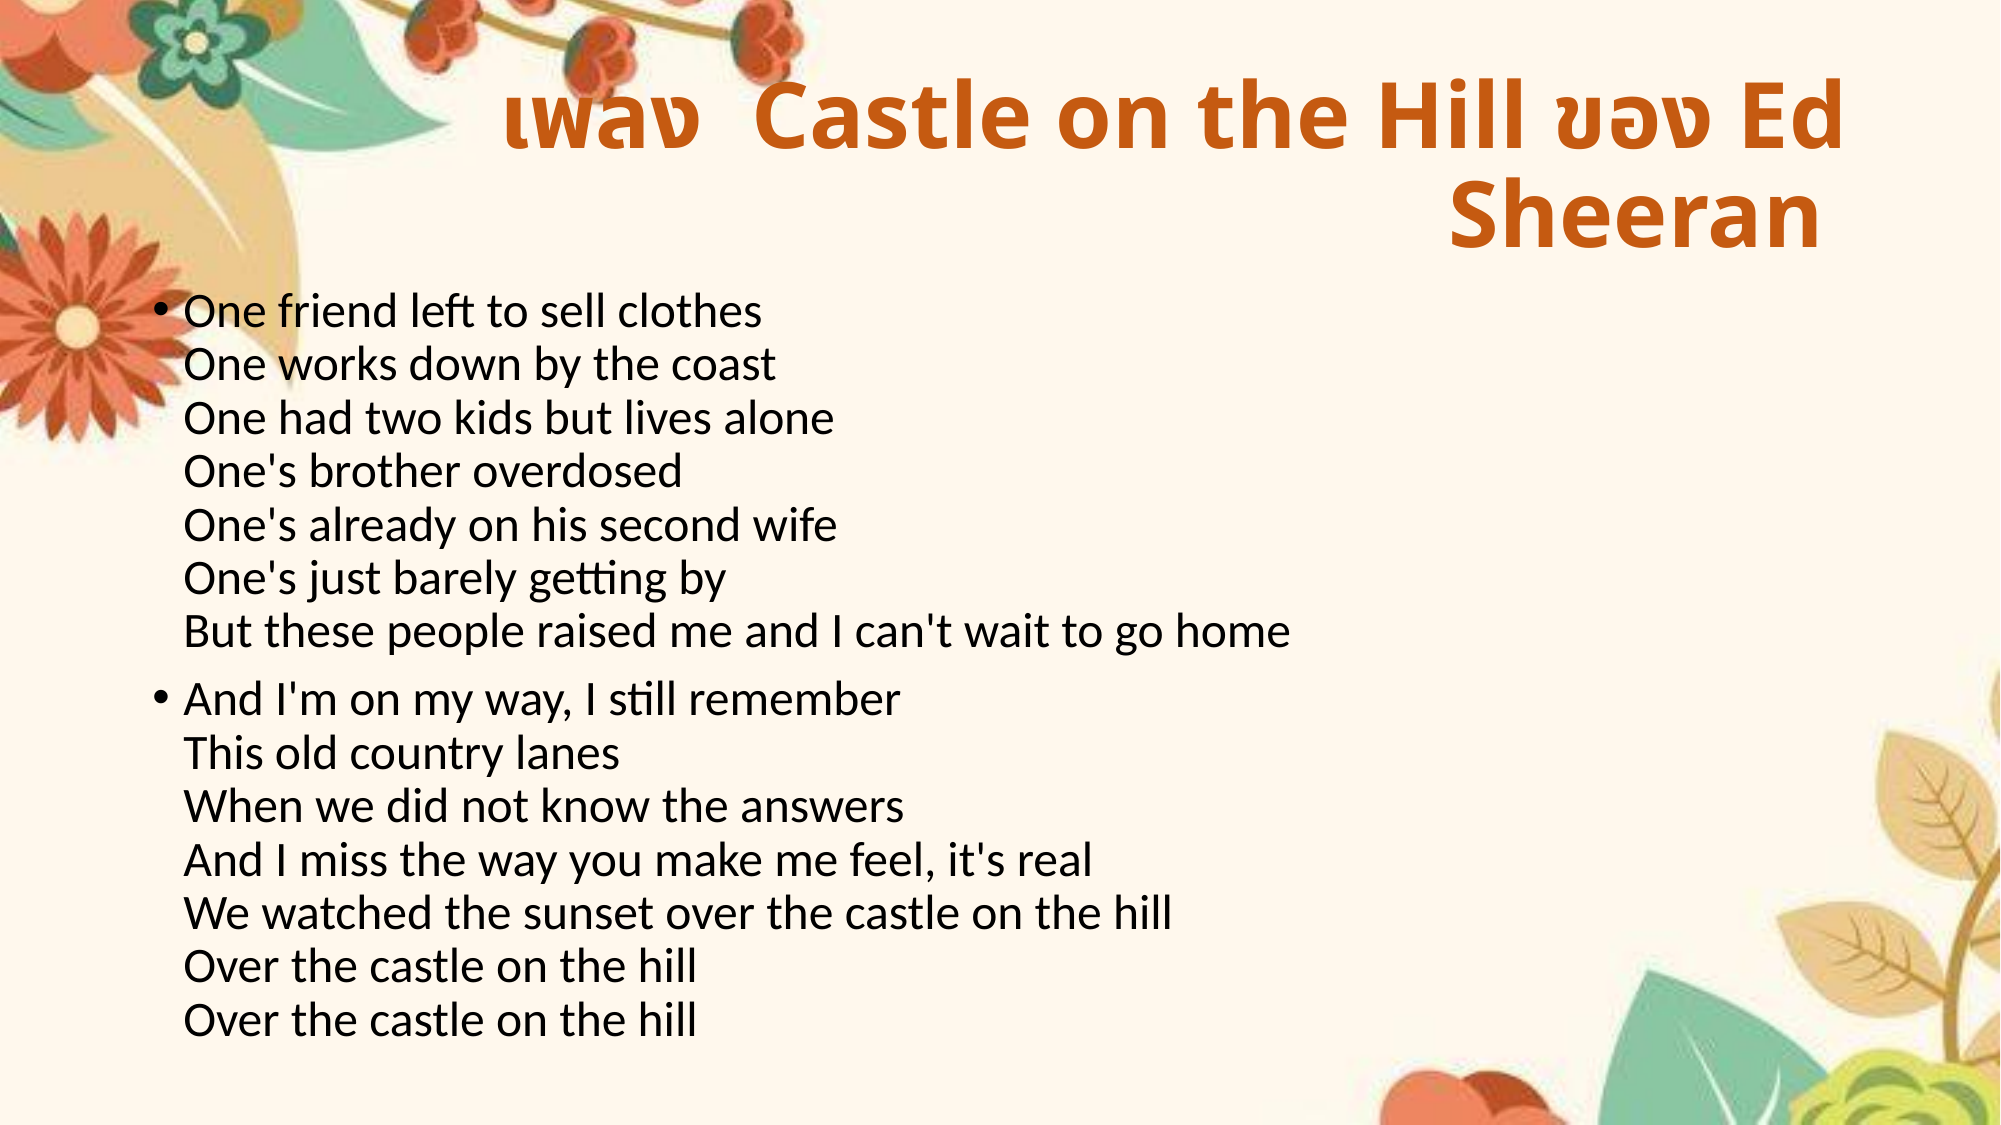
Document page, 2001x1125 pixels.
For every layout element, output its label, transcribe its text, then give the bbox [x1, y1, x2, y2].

picture [0, 0, 2001, 1125]
title เพลง Castle on the Hill ของ Ed Sheeran [137, 59, 1863, 277]
list One friend left to sell clothes One works down by the coast One had two kids but lives alone One's brother overdosed One's already on his second wife One's just barely getting by But these people raised me and I can't wait to go home And I'm on my way, I still remember This old country lanes When we did not know the answers And I miss the way you make me feel, it's real We watched the sunset over the castle on the hill Over the castle on the hill Over the castle on the hill [137, 277, 1863, 1065]
